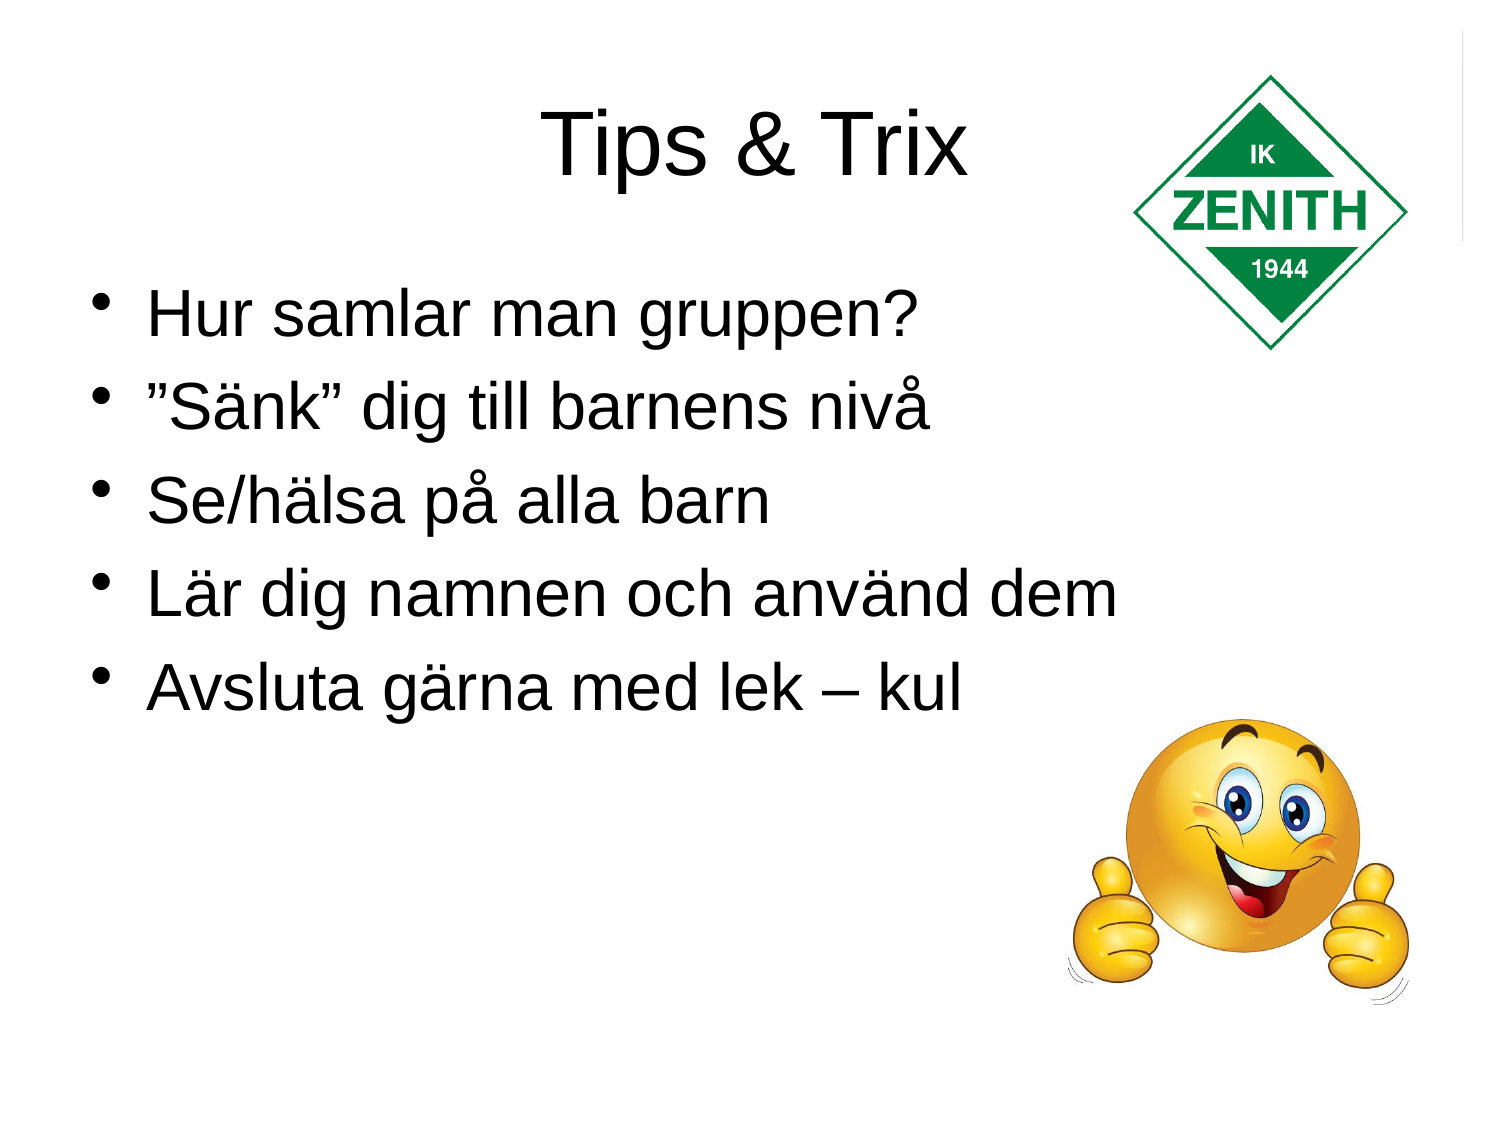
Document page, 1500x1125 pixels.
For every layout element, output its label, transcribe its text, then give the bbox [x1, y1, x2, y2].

picture [1132, 74, 1409, 351]
text_box [1102, 17, 1464, 257]
title Tips & Trix [74, 44, 1102, 233]
list Hur samlar man gruppen? ”Sänk” dig till barnens nivå Se/hälsa på alla barn Lär dig namnen och använd dem Avsluta gärna med lek – kul [74, 262, 1426, 1006]
picture [1068, 719, 1409, 1006]
